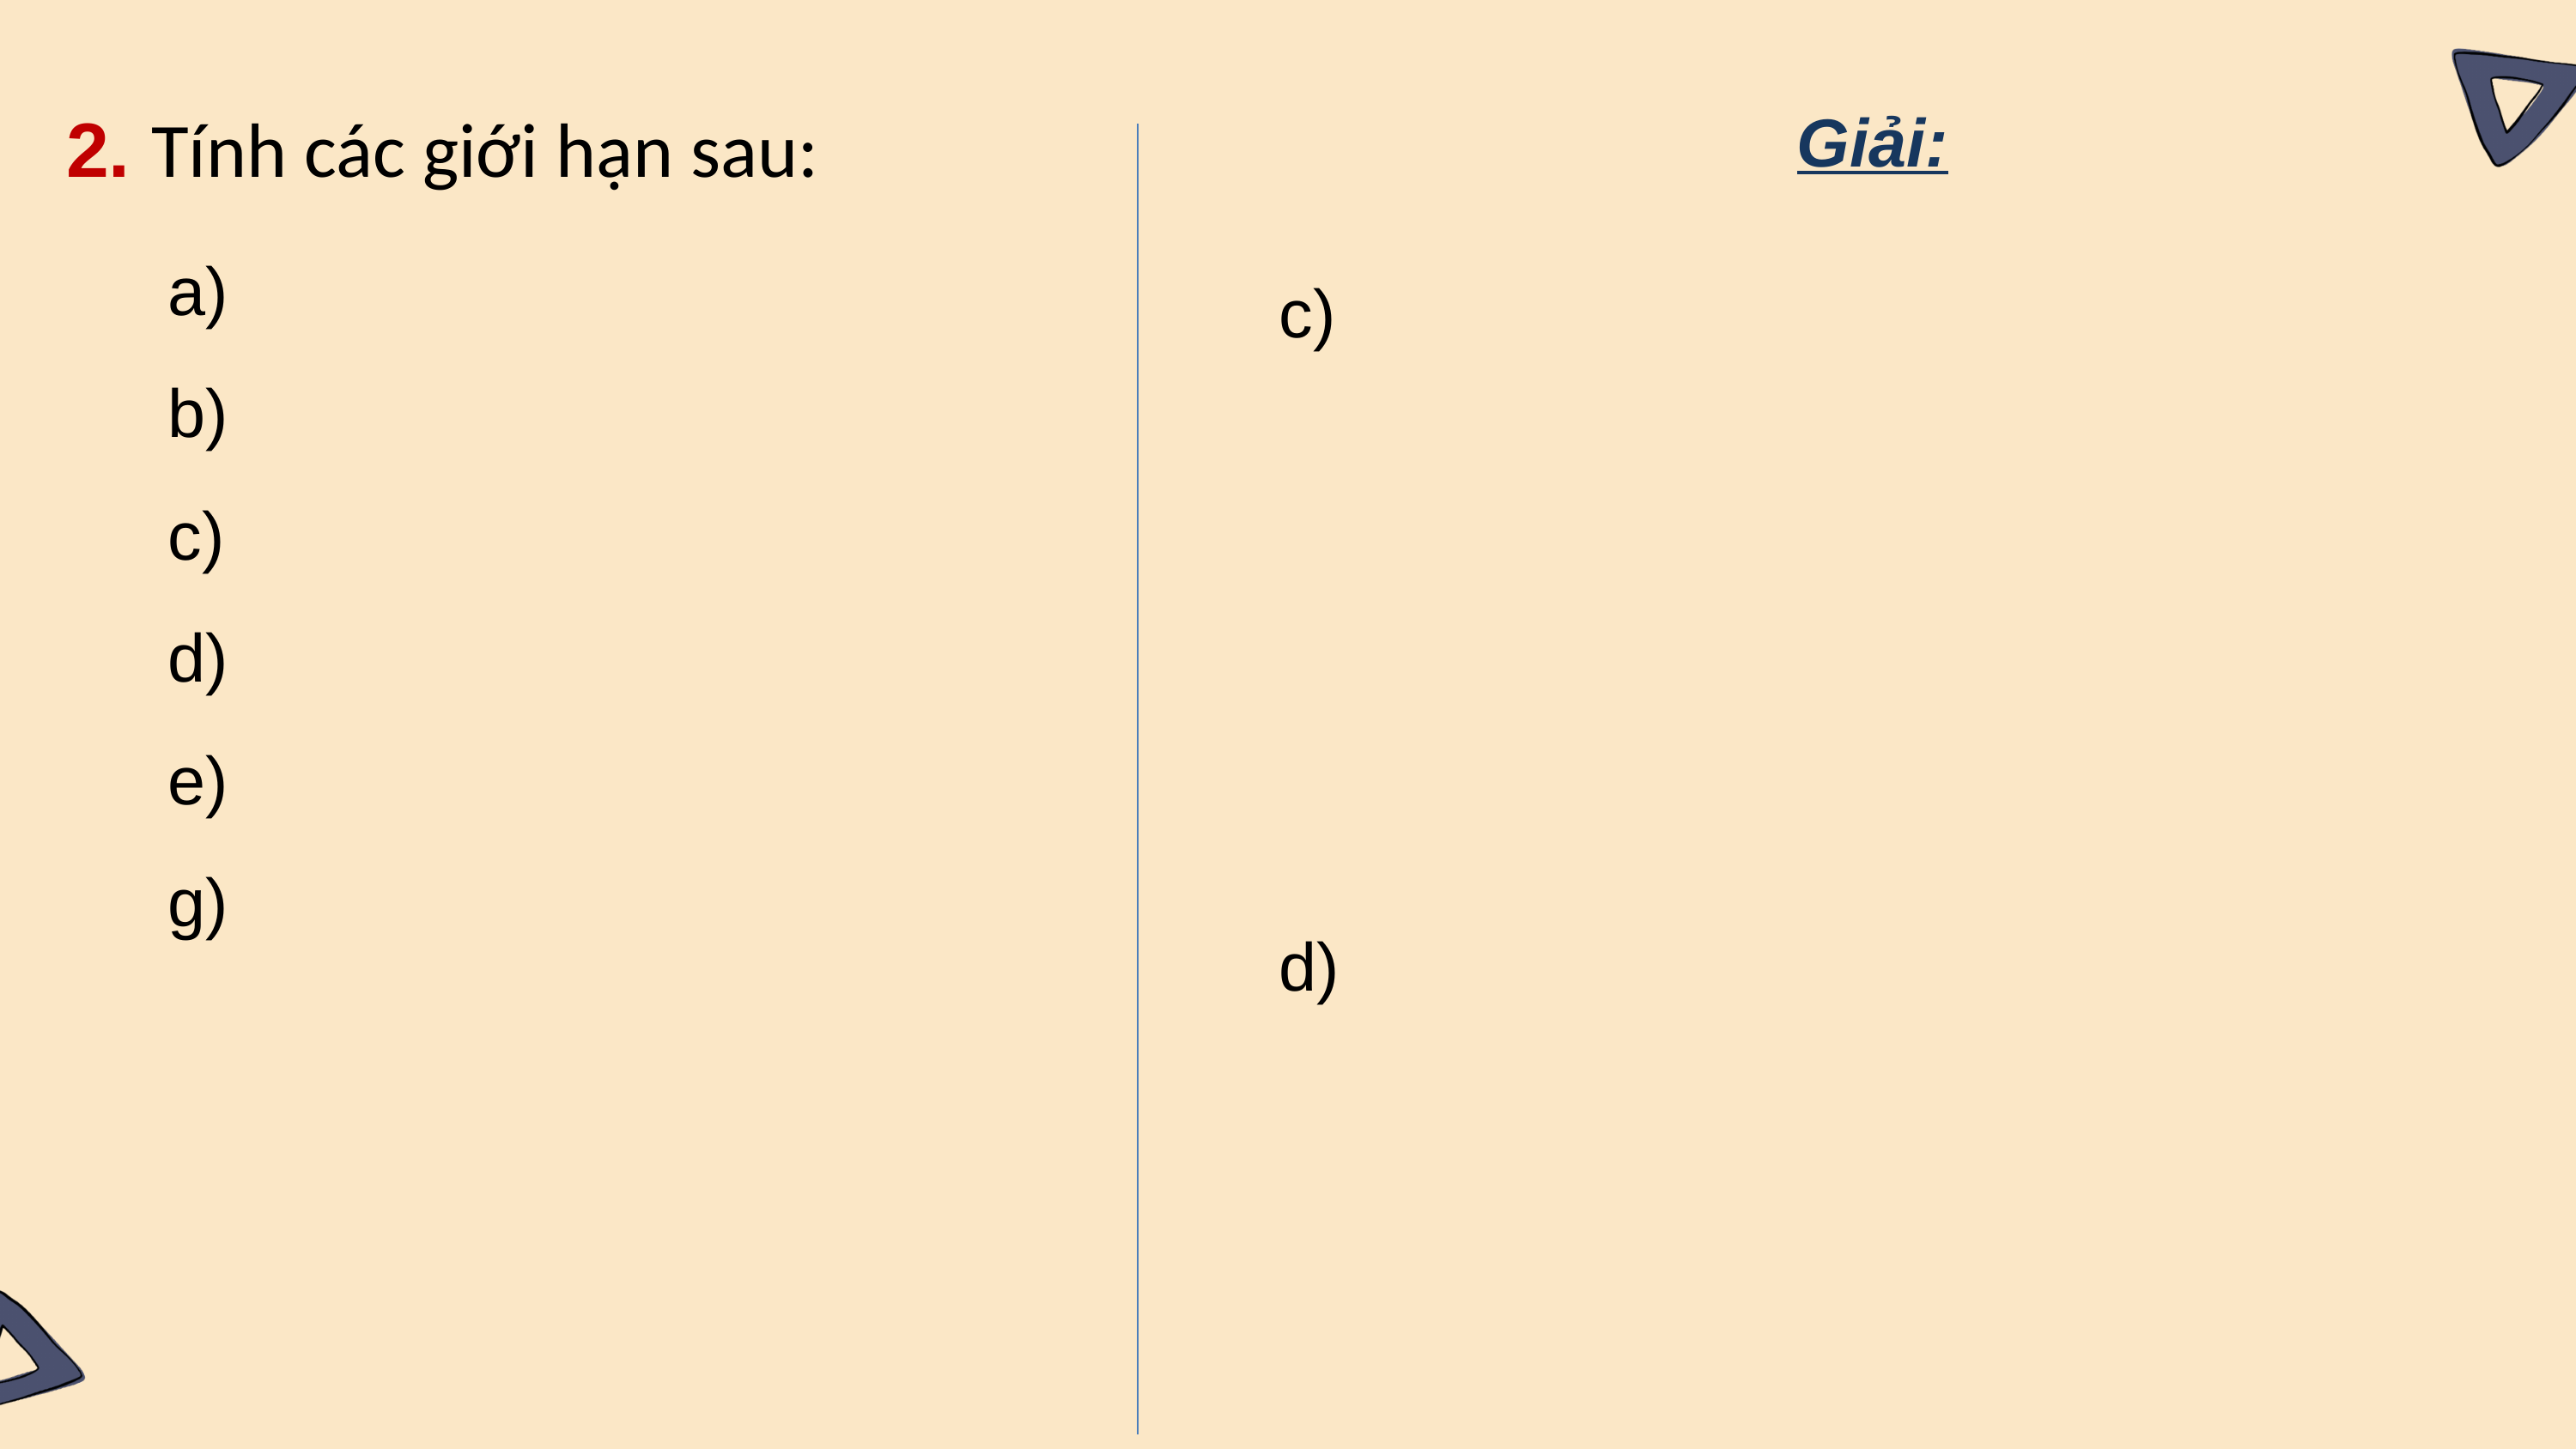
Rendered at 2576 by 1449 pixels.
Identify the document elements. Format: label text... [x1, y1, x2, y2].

picture [2451, 48, 2576, 167]
picture [0, 1272, 86, 1417]
text_box Giải: [1784, 92, 1962, 187]
text_box 2. Tính các giới hạn sau: [53, 48, 986, 200]
